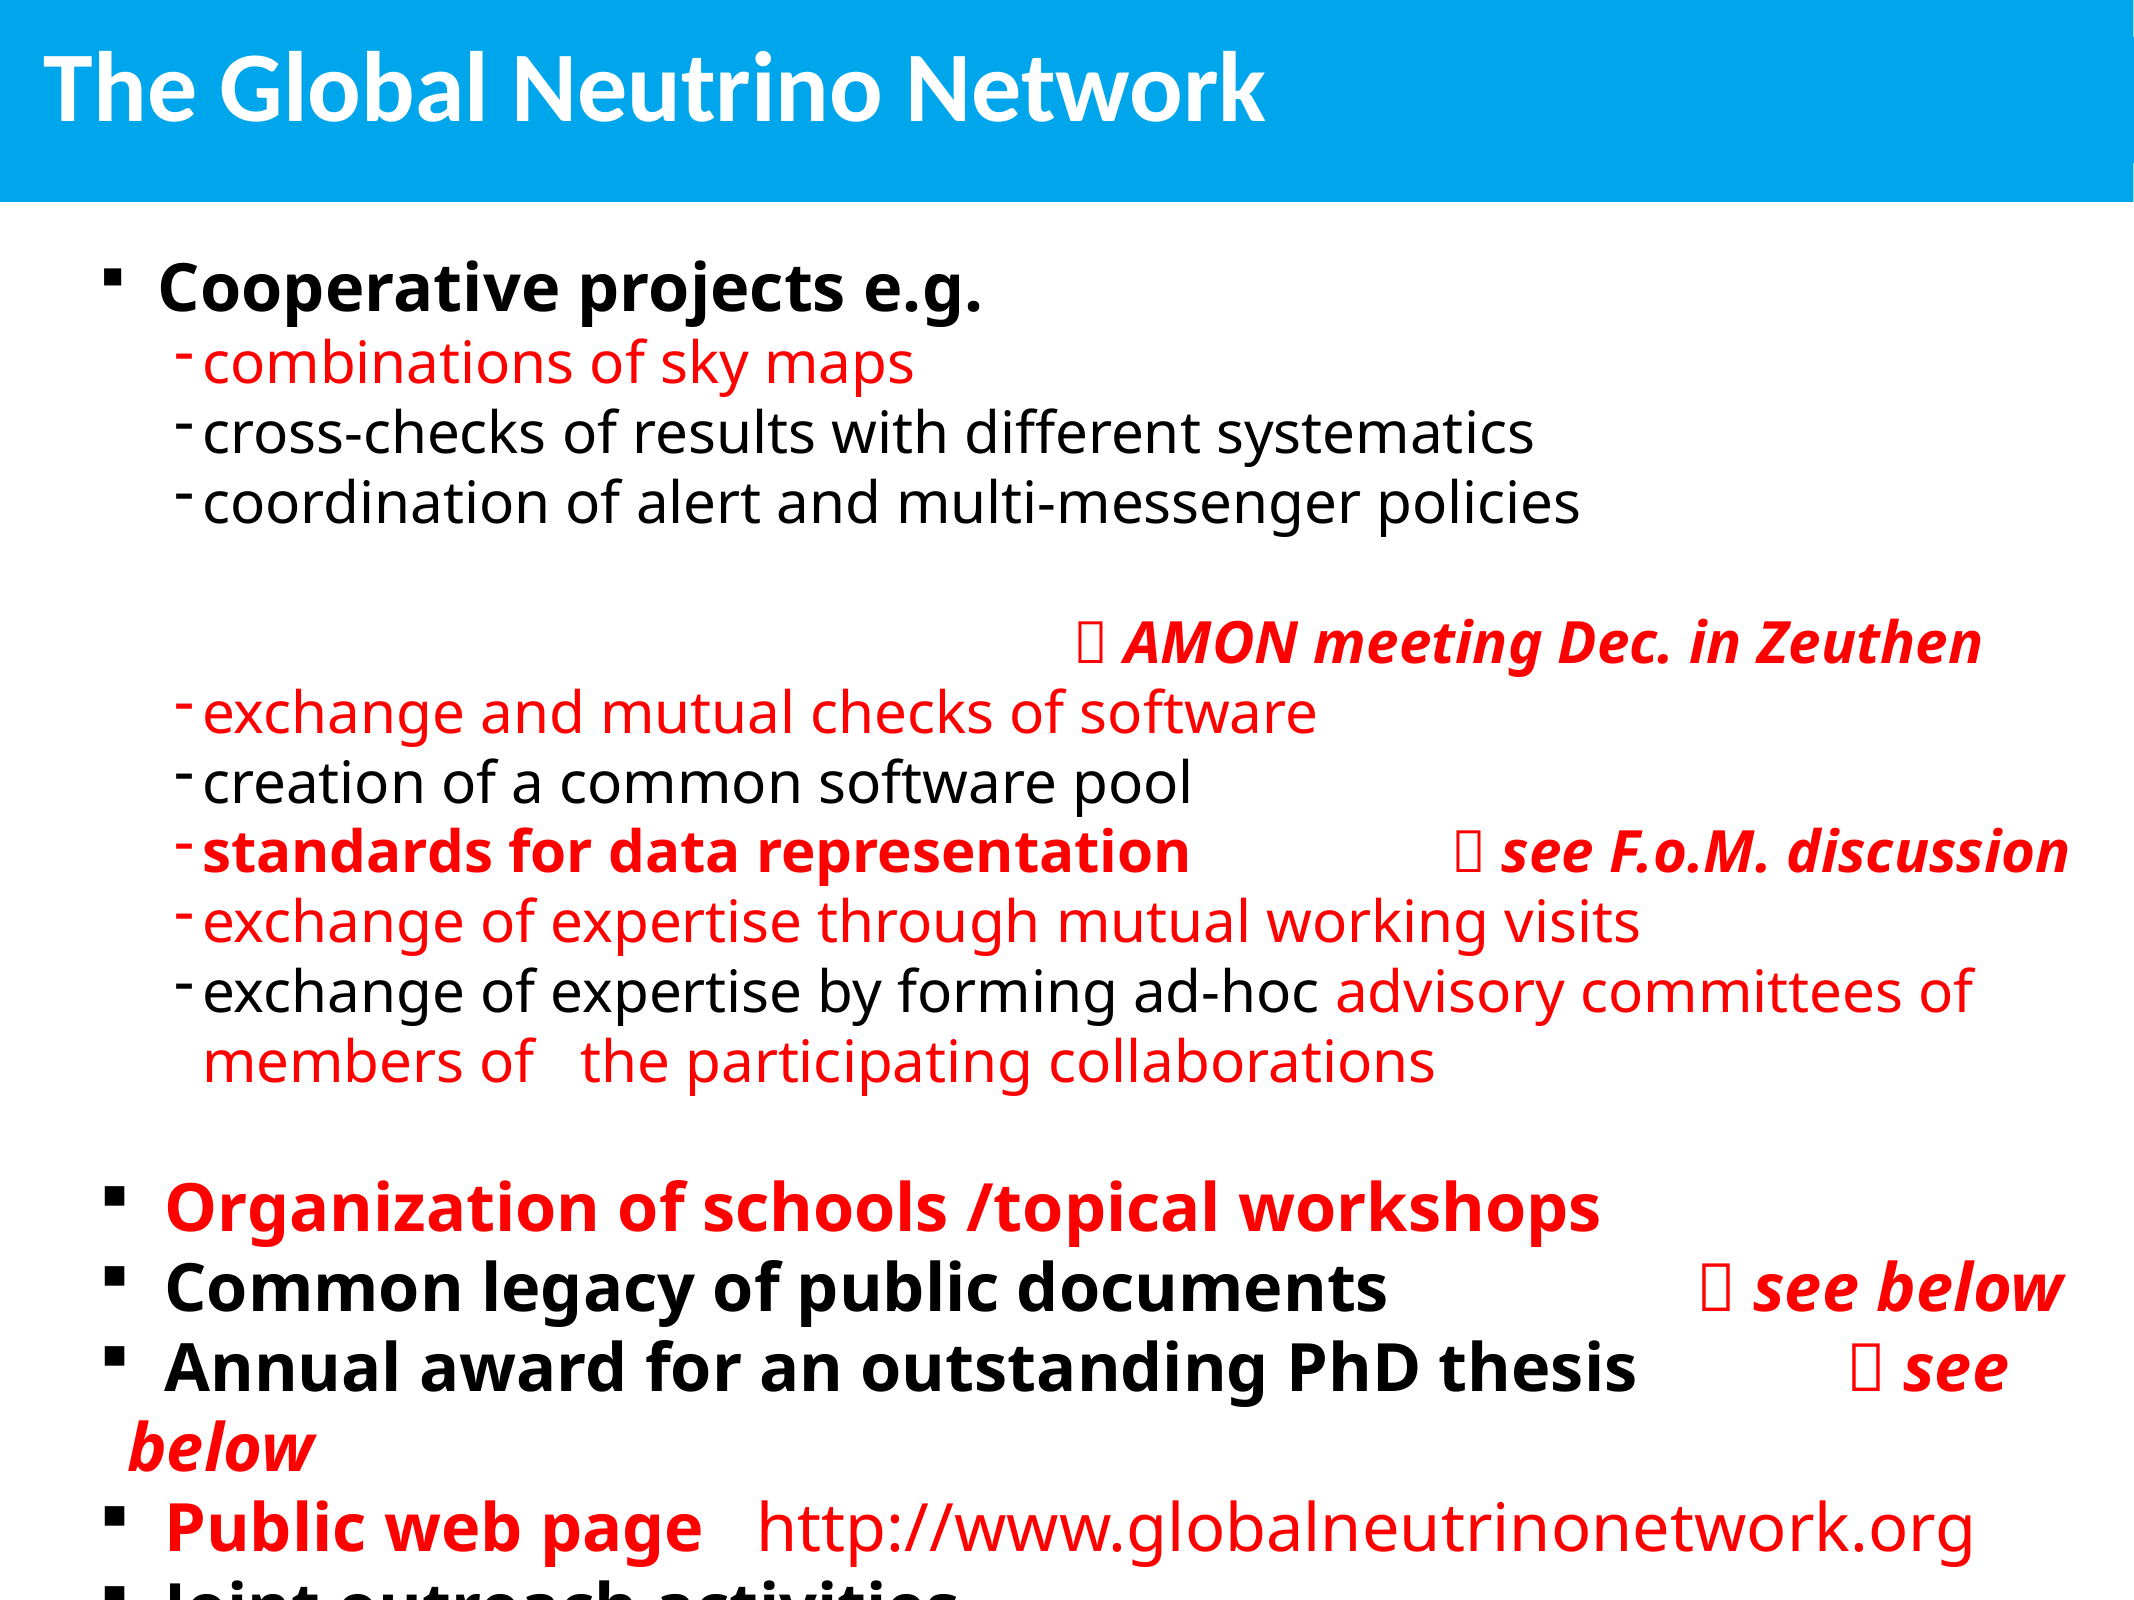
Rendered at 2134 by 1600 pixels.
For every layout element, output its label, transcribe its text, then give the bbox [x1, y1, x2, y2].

text_box Cooperative projects e.g. combinations of sky maps cross-checks of results with different systematics coordination of alert and multi-messenger policies  AMON meeting Dec. in Zeuthen exchange and mutual checks of software creation of a common software pool standards for data representation  see F.o.M. discussion exchange of expertise through mutual working visits exchange of expertise by forming ad-hoc advisory committees of members of the participating collaborations Organization of schools /topical workshops Common legacy of public documents  see below Annual award for an outstanding PhD thesis  see below Public web page http://www.globalneutrinonetwork.org Joint outreach activities Coordinated relations with other fields of science [84, 237, 2133, 1600]
title The Global Neutrino Network [29, 37, 2134, 163]
